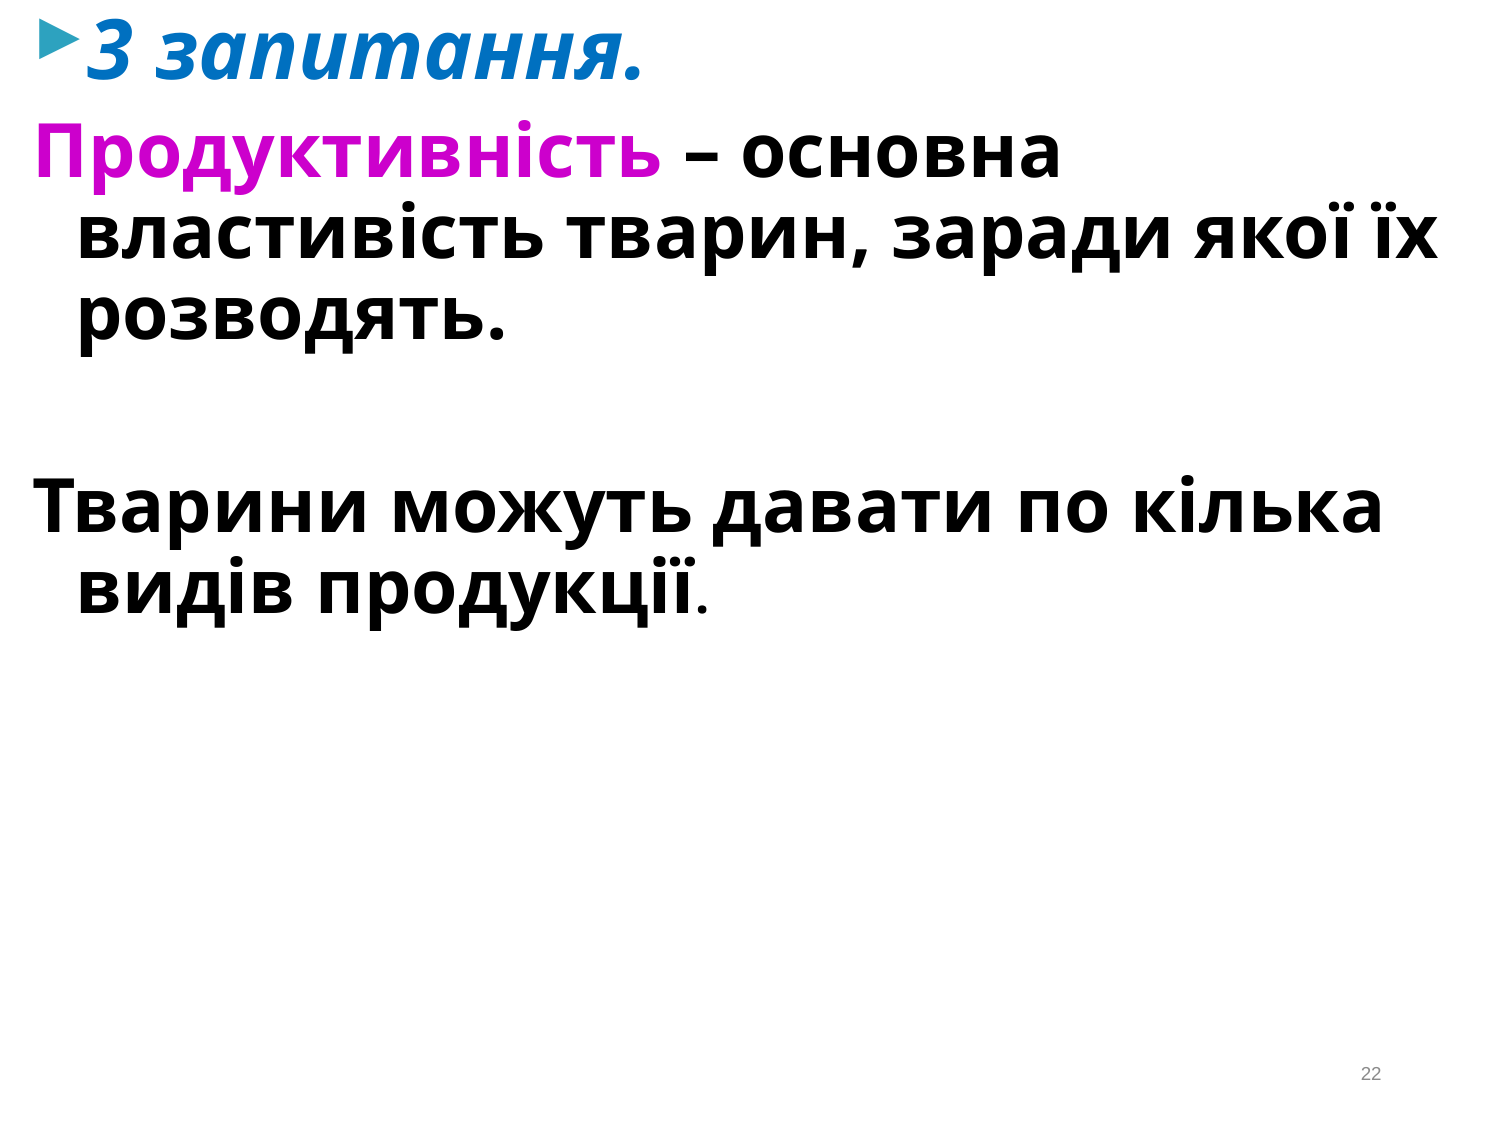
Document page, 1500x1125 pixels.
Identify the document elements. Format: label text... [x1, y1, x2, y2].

list 3 запитання. Продуктивність – основна властивість тварин, заради якої їх розводять. Тварини можуть давати по кілька видів продукції. [0, 0, 1500, 1125]
slide_number 22 [1059, 1042, 1397, 1103]
